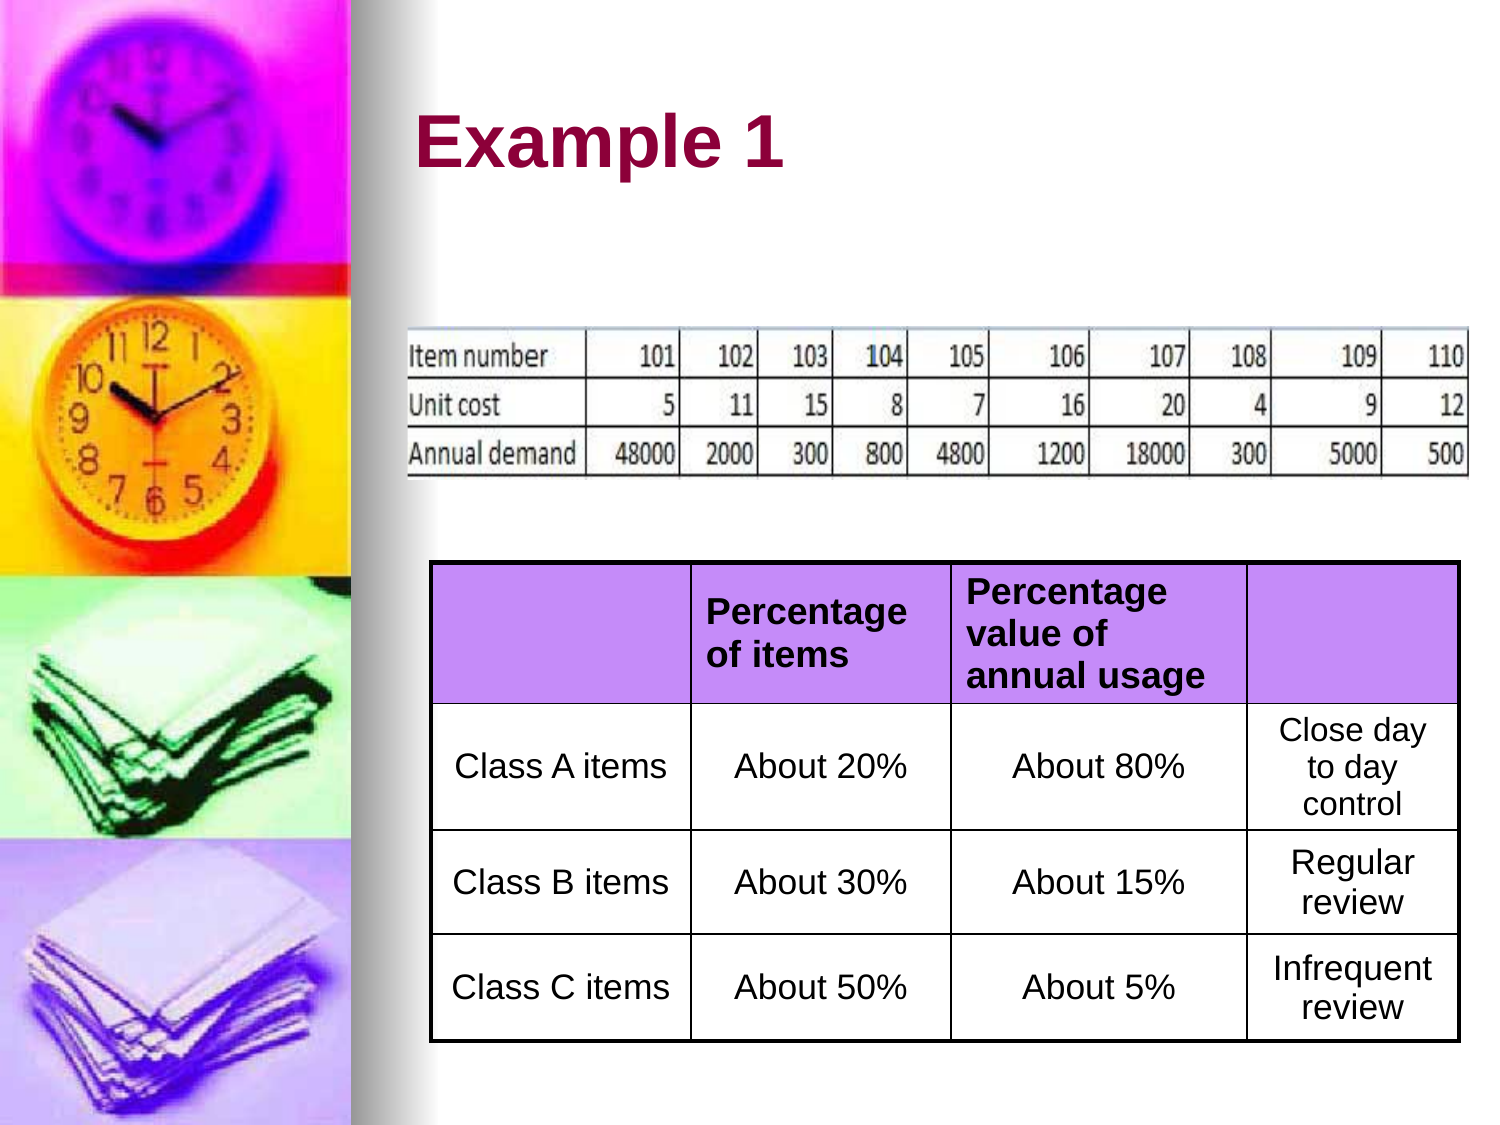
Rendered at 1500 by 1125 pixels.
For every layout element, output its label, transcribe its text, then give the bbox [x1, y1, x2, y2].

table_cell About 50% [692, 935, 950, 1039]
table_cell Close day to day control [1248, 704, 1457, 829]
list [407, 326, 1470, 480]
table_cell About 5% [952, 935, 1246, 1039]
table_cell About 80% [952, 704, 1246, 829]
table_header Percentage value of annual usage [952, 565, 1246, 703]
table_cell About 15% [952, 831, 1246, 933]
table_header [433, 565, 690, 703]
table_cell Class C items [433, 935, 690, 1039]
title Example 1 [399, 37, 1451, 238]
table_cell Class B items [433, 831, 690, 933]
table_cell Infrequent review [1248, 935, 1457, 1039]
table_cell Regular review [1248, 831, 1457, 933]
table_cell About 30% [692, 831, 950, 933]
picture [0, 0, 351, 1125]
table_cell About 20% [692, 704, 950, 829]
table_cell Class A items [433, 704, 690, 829]
table_header [1248, 565, 1457, 703]
table_header Percentage of items [692, 565, 950, 703]
